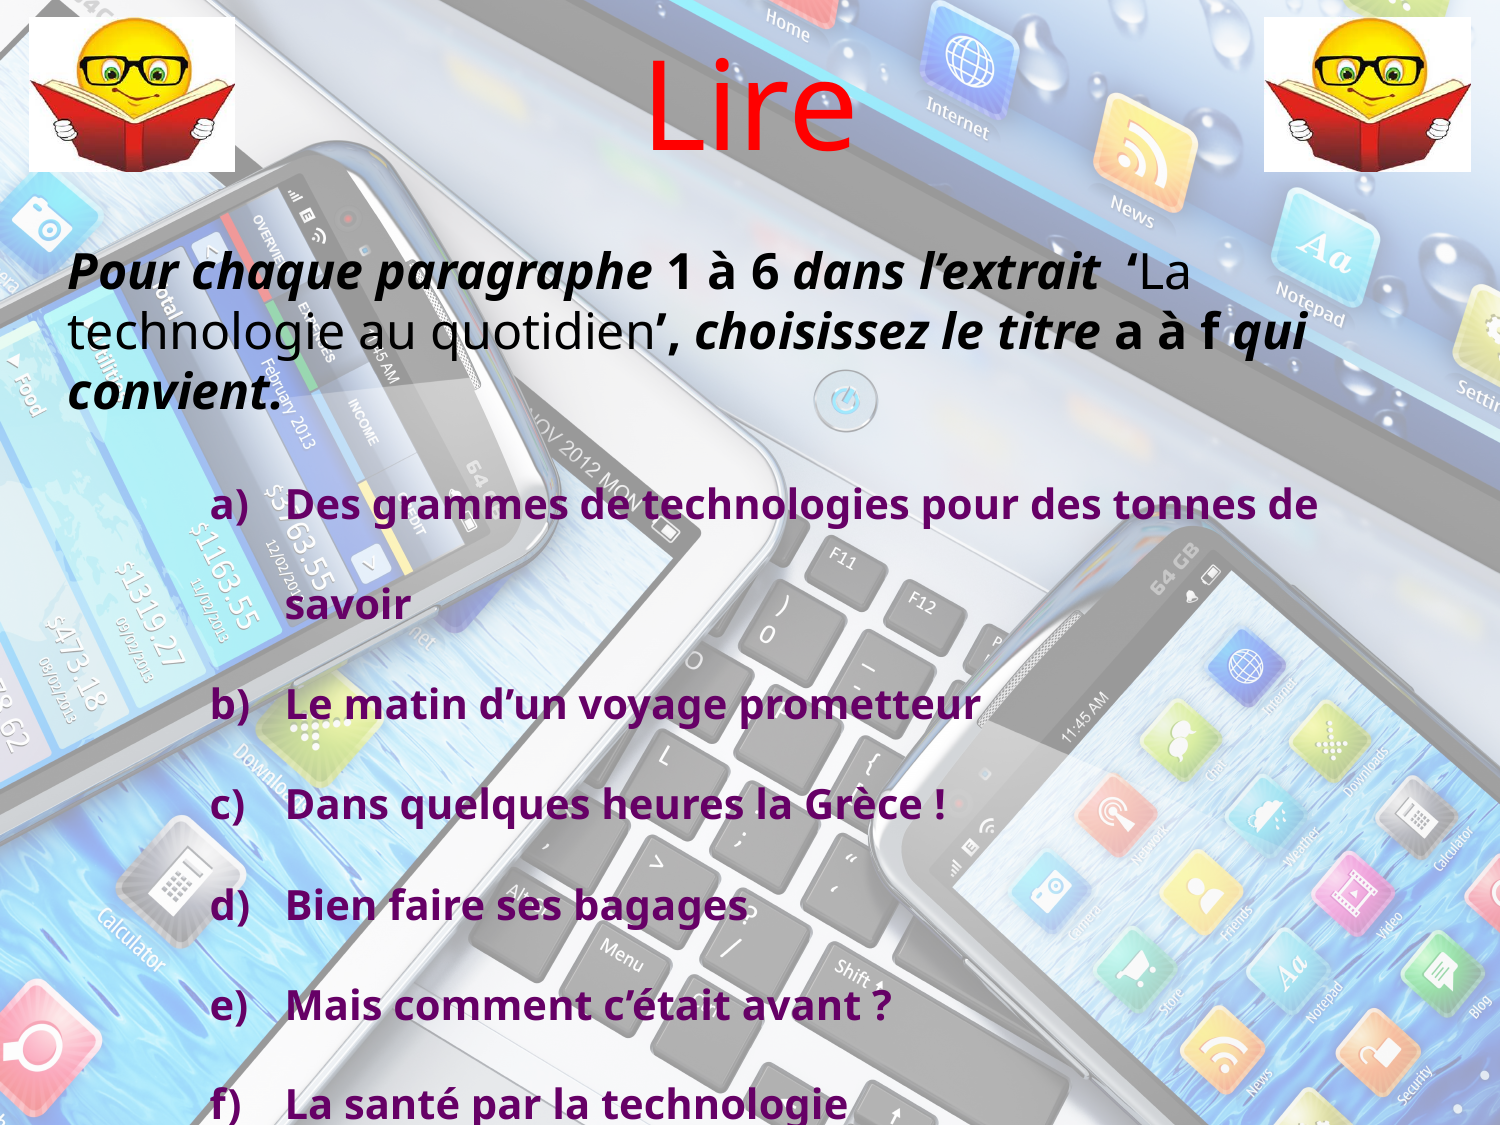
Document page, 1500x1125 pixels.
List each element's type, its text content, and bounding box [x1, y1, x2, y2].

text_box Pour chaque paragraphe 1 à 6 dans l’extrait ‘La technologie au quotidien’, choisissez le titre a à f qui convient. [53, 231, 1424, 427]
text_box Lire [626, 17, 874, 183]
text_box Des grammes de technologies pour des tonnes de savoir Le matin d’un voyage prometteur Dans quelques heures la Grèce ! Bien faire ses bagages Mais comment c’était avant ? La santé par la technologie [194, 420, 1471, 1125]
picture [29, 17, 236, 172]
picture [1264, 17, 1471, 172]
